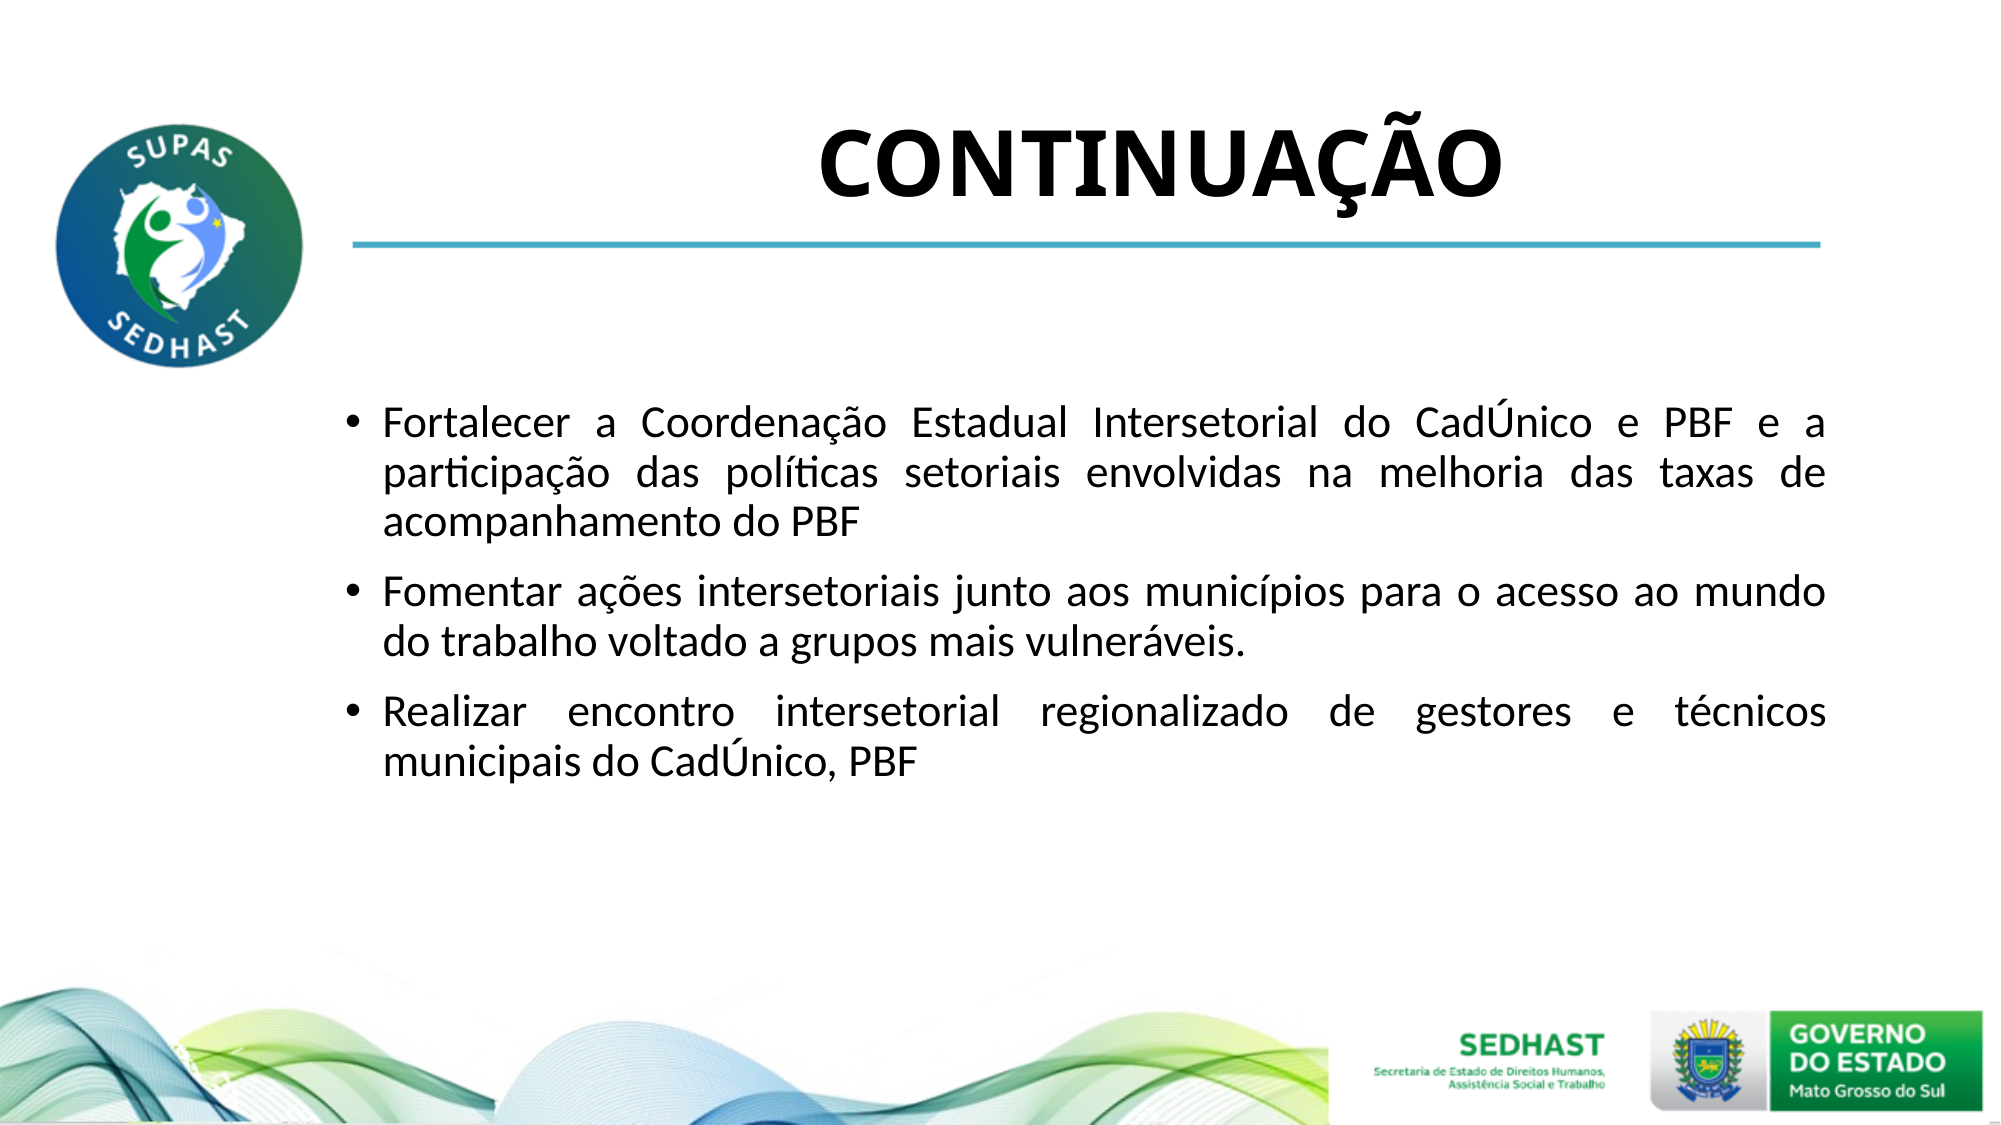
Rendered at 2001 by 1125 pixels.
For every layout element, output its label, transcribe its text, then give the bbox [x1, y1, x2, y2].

picture [0, 0, 2001, 1125]
list Fortalecer a Coordenação Estadual Intersetorial do CadÚnico e PBF e a participação das políticas setoriais envolvidas na melhoria das taxas de acompanhamento do PBF Fomentar ações intersetoriais junto aos municípios para o acesso ao mundo do trabalho voltado a grupos mais vulneráveis. Realizar encontro intersetorial regionalizado de gestores e técnicos municipais do CadÚnico, PBF [330, 299, 1844, 1014]
title CONTINUAÇÃO [242, 57, 1968, 276]
